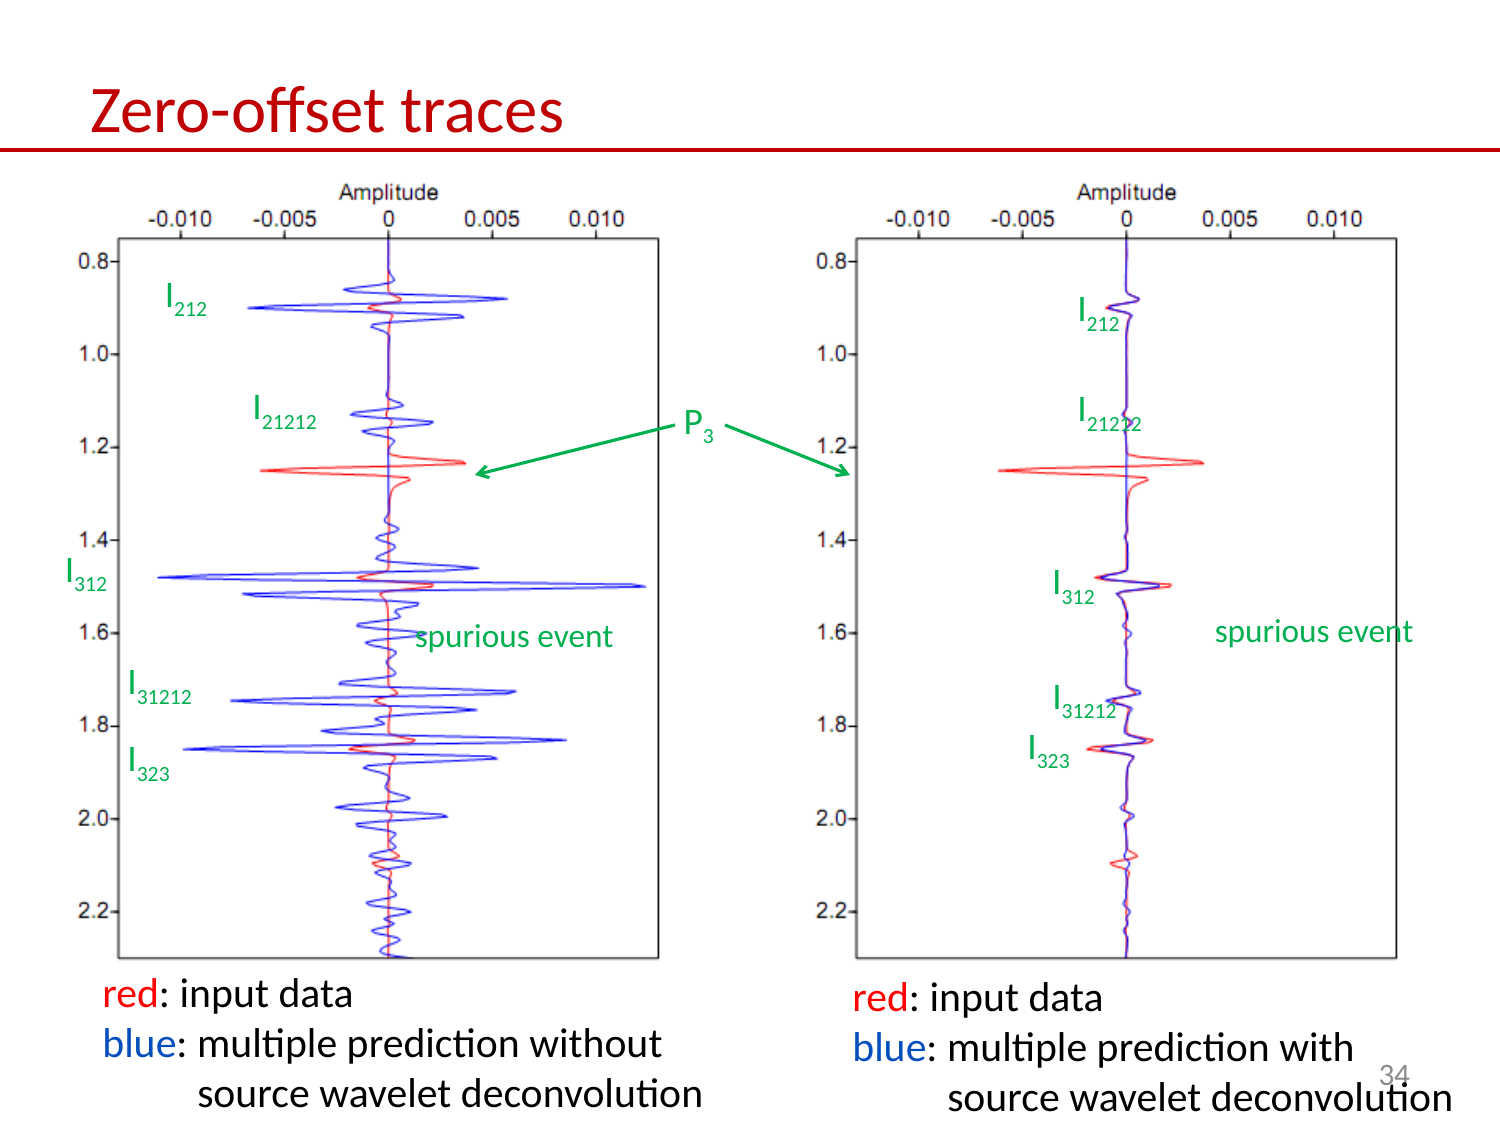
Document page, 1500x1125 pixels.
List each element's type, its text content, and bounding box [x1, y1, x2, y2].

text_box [724, 424, 851, 476]
title Zero-offset traces [75, 12, 1425, 148]
text_box red: input data blue: multiple prediction with source wavelet deconvolution [837, 962, 1500, 1125]
text_box red: input data blue: multiple prediction without source wavelet deconvolution [87, 1062, 750, 1124]
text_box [474, 389, 807, 476]
picture [0, 161, 1475, 1056]
